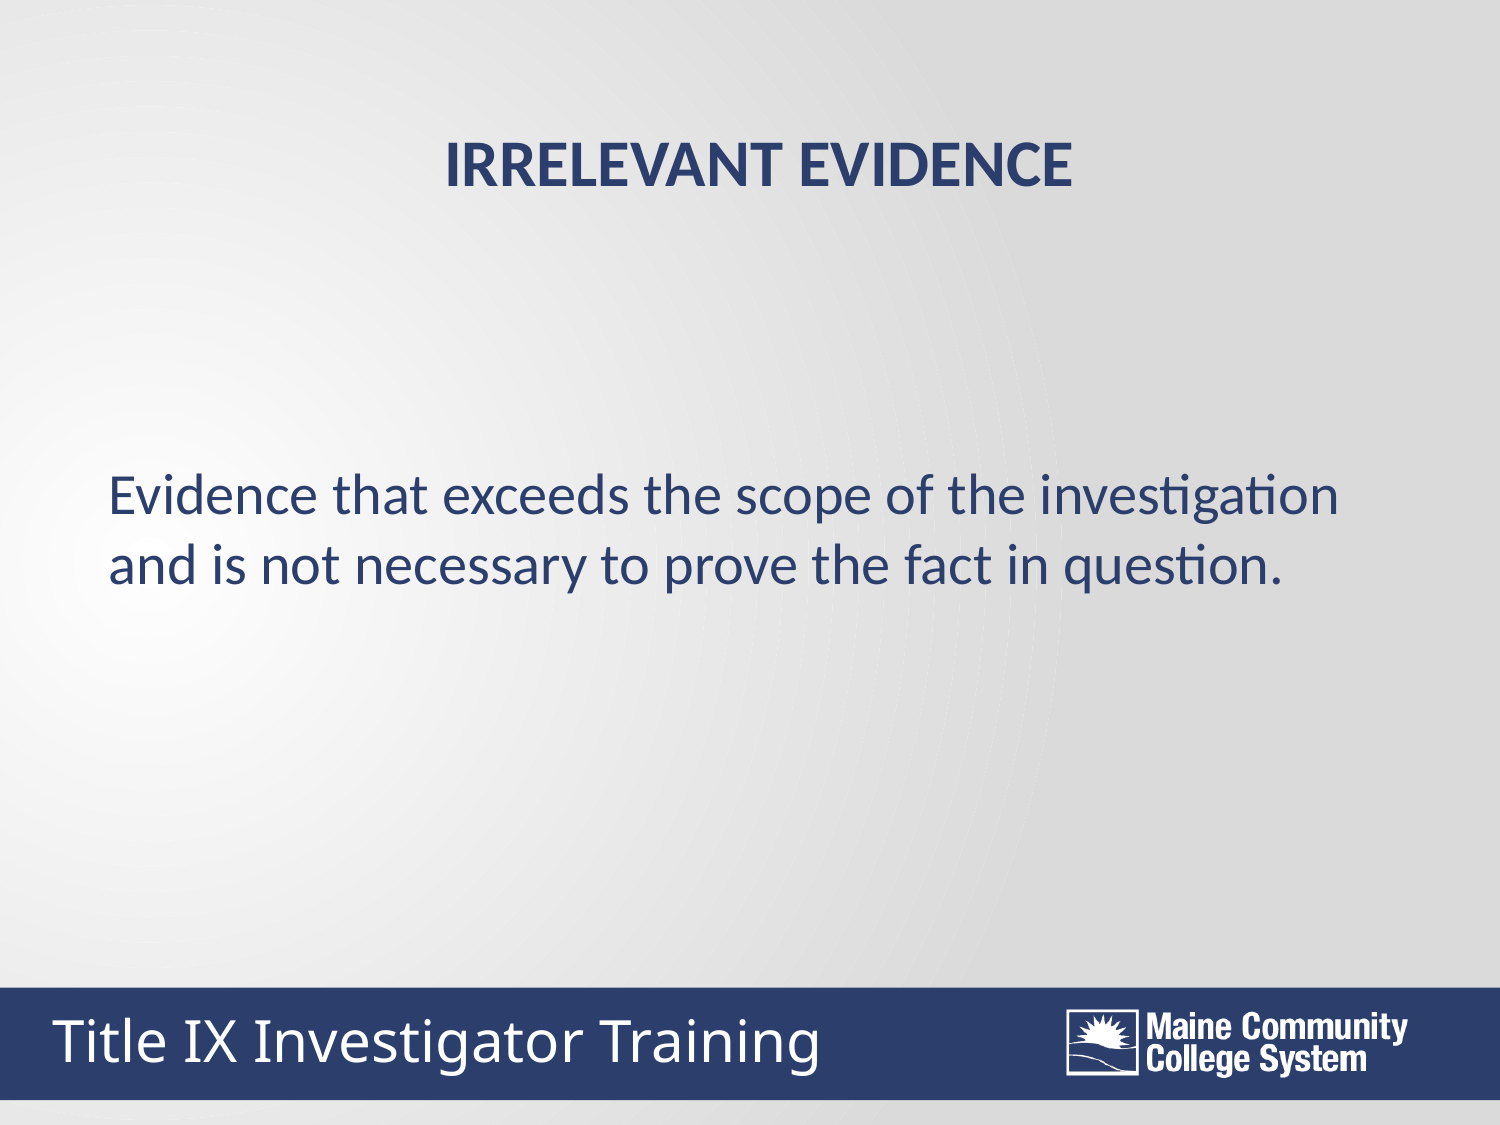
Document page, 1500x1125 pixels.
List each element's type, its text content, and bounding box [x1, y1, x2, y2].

picture [1062, 1074, 1413, 1082]
list IRRELEVANT EVIDENCE Evidence that exceeds the scope of the investigation and is not necessary to prove the fact in question. [75, 112, 1425, 963]
picture [1062, 1005, 1413, 1013]
footer Title IX Investigator Training [37, 1013, 1475, 1074]
